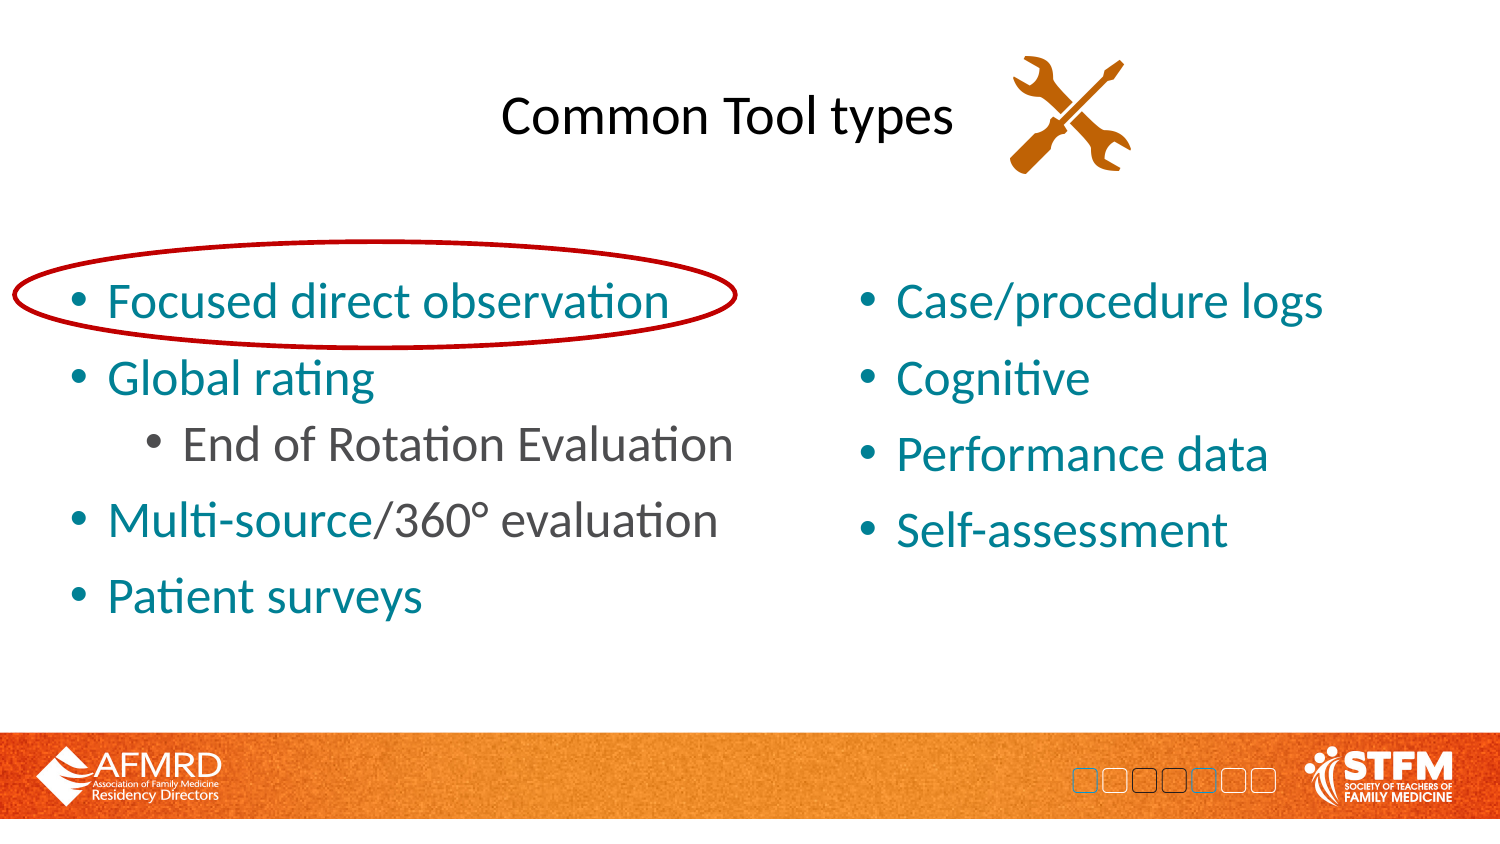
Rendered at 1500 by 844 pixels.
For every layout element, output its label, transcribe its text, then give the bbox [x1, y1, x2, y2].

list Case/procedure logs Cognitive Performance data Self-assessment [843, 266, 1486, 796]
text_box [13, 240, 737, 349]
title Common Tool types [259, 18, 1197, 222]
list Focused direct observation Global rating End of Rotation Evaluation Multi-source/360° evaluation Patient surveys [54, 266, 753, 774]
picture [0, 0, 1500, 844]
